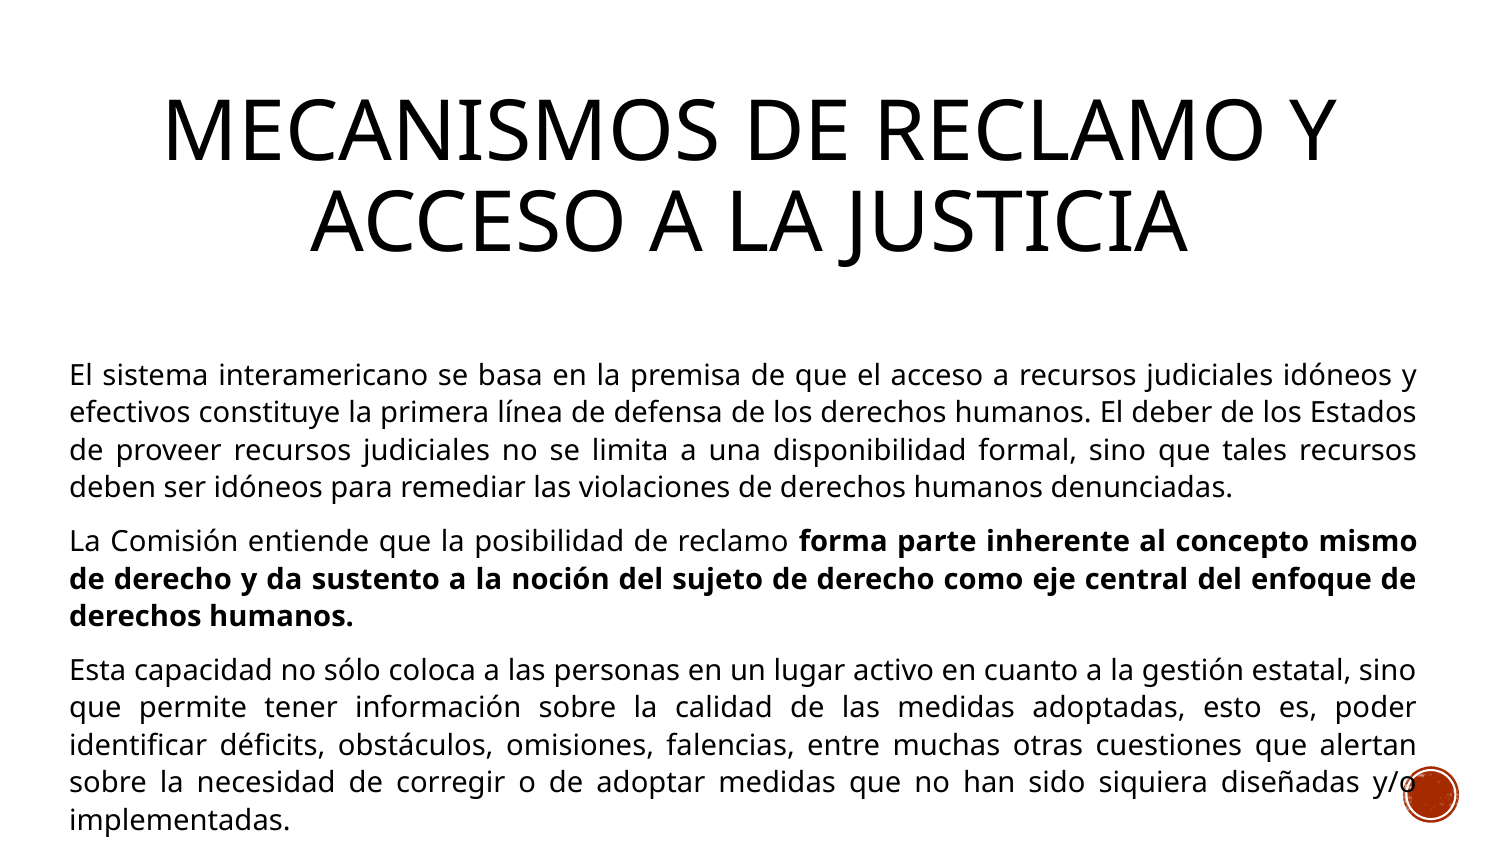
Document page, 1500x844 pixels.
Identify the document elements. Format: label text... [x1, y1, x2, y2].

title Mecanismos de reclamo y acceso a la justicia [51, 72, 1449, 167]
list El sistema interamericano se basa en la premisa de que el acceso a recursos judiciales idóneos y efectivos constituye la primera línea de defensa de los derechos humanos. El deber de los Estados de proveer recursos judiciales no se limita a una disponibilidad formal, sino que tales recursos deben ser idóneos para remediar las violaciones de derechos humanos denunciadas. La Comisión entiende que la posibilidad de reclamo forma parte inherente al concepto mismo de derecho y da sustento a la noción del sujeto de derecho como eje central del enfoque de derechos humanos. Esta capacidad no sólo coloca a las personas en un lugar activo en cuanto a la gestión estatal, sino que permite tener información sobre la calidad de las medidas adoptadas, esto es, poder identificar déficits, obstáculos, omisiones, falencias, entre muchas otras cuestiones que alertan sobre la necesidad de corregir o de adoptar medidas que no han sido siquiera diseñadas y/o implementadas. [35, 339, 1434, 844]
